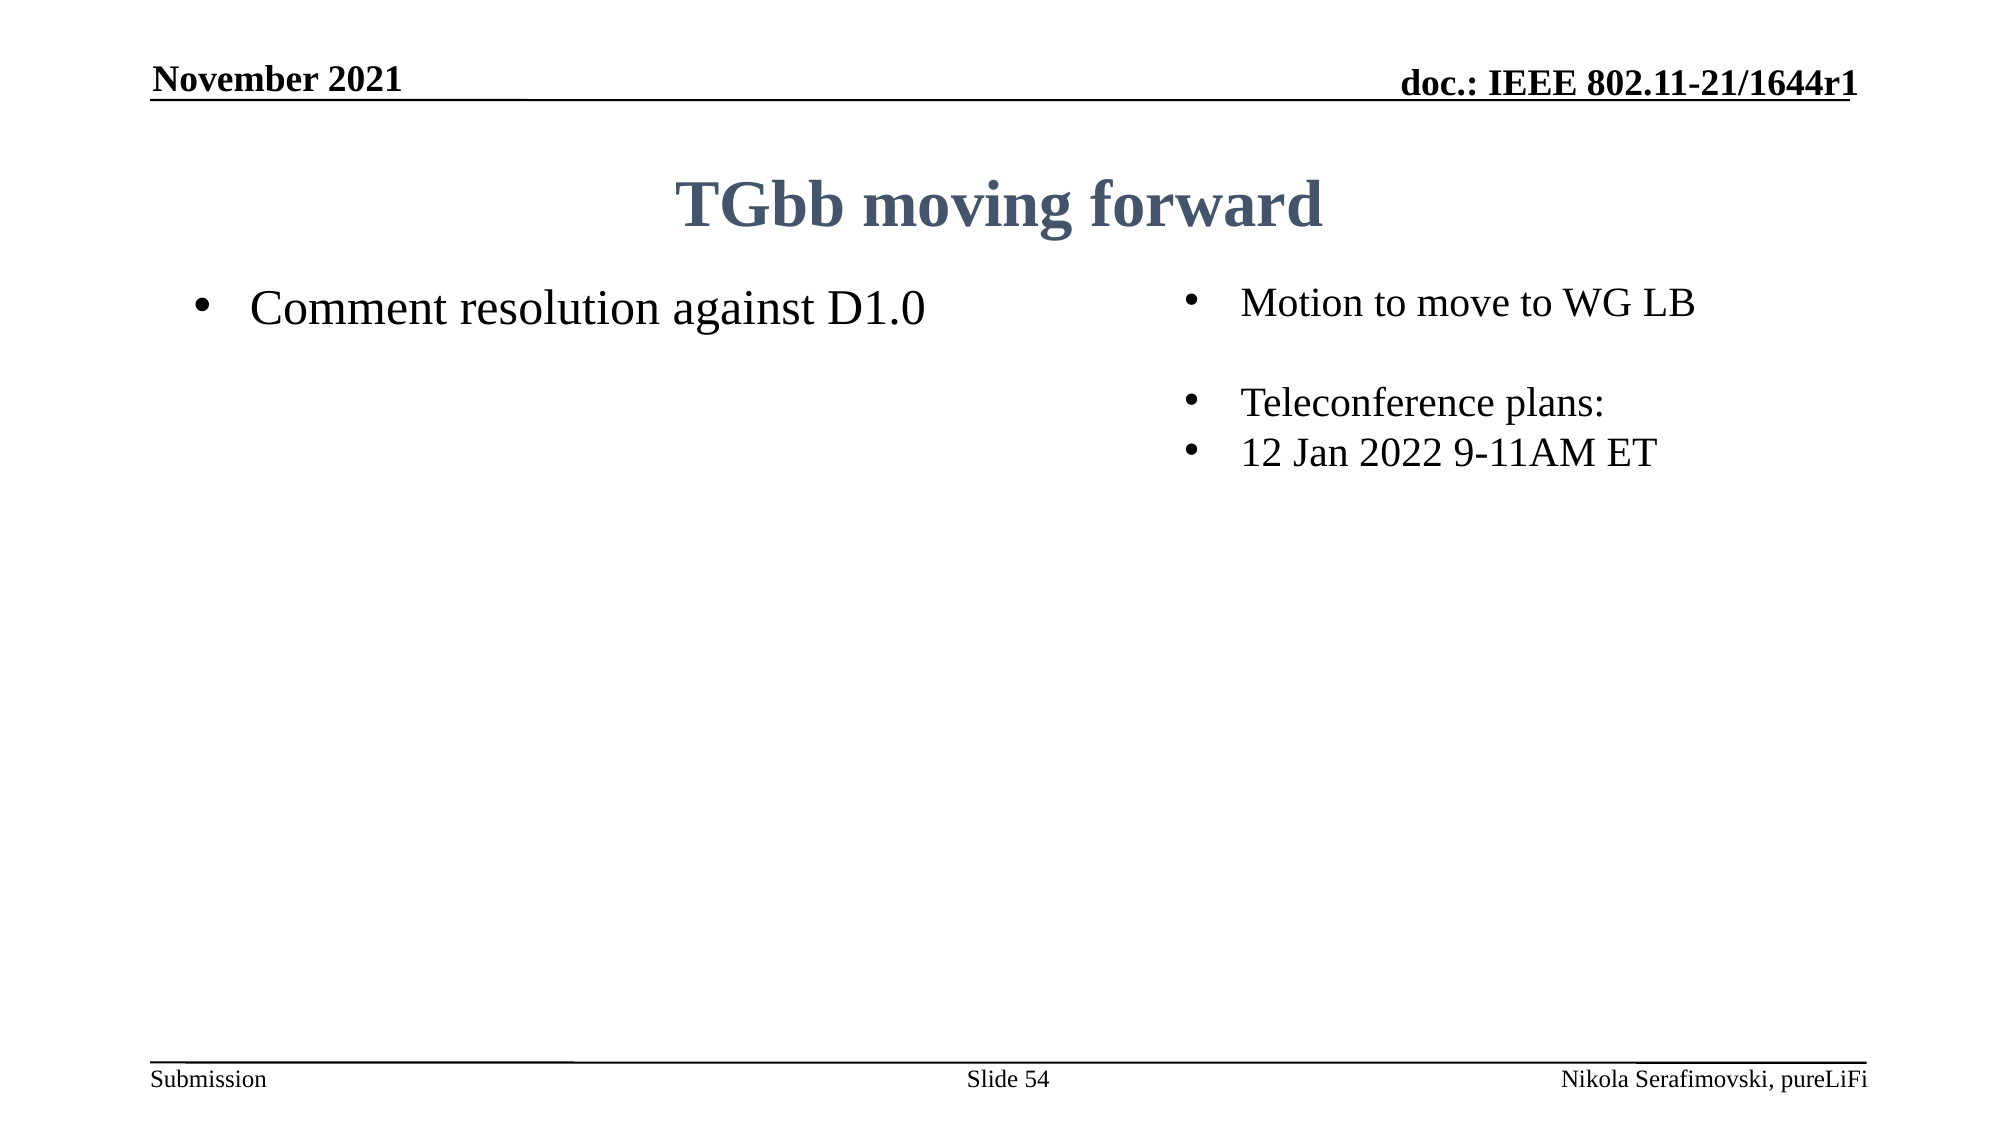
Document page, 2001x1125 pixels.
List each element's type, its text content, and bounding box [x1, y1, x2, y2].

slide_number Slide 54 [950, 1061, 1067, 1123]
title TGbb moving forward [149, 112, 1850, 288]
list Comment resolution against D1.0 [103, 266, 1001, 943]
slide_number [152, 54, 563, 100]
text_box Motion to move to WG LB Teleconference plans: 12 Jan 2022 9-11AM ET [1094, 267, 1869, 482]
footer Nikola Serafimovski, pureLiFi [1171, 1061, 1869, 1093]
